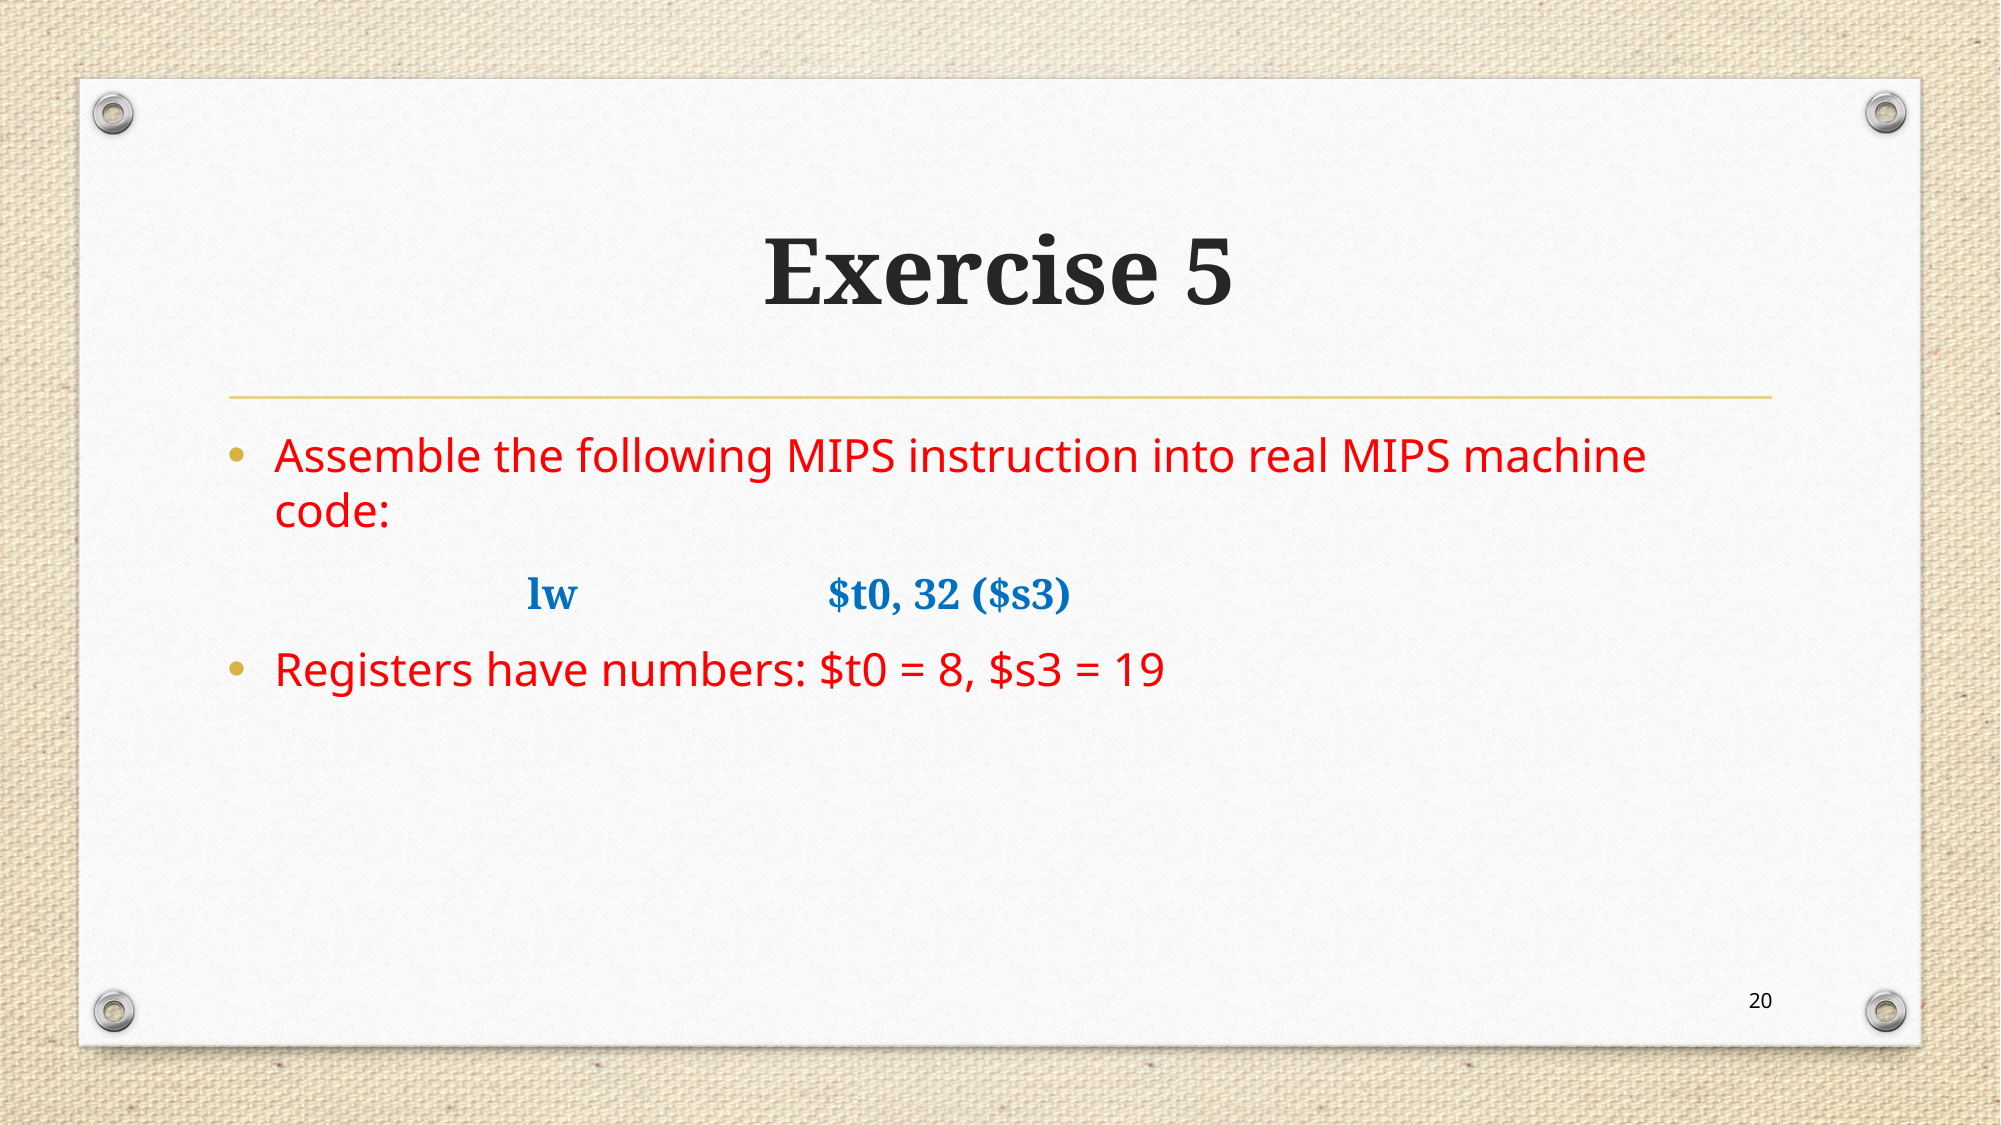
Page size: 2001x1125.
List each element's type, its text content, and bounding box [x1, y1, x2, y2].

title Exercise 5 [212, 161, 1788, 375]
list Assemble the following MIPS instruction into real MIPS machine code: lw $t0, 32 ($s3) Registers have numbers: $t0 = 8, $s3 = 19 [212, 419, 1788, 964]
slide_number 20 [1698, 979, 1788, 1025]
picture [0, 0, 2001, 1125]
